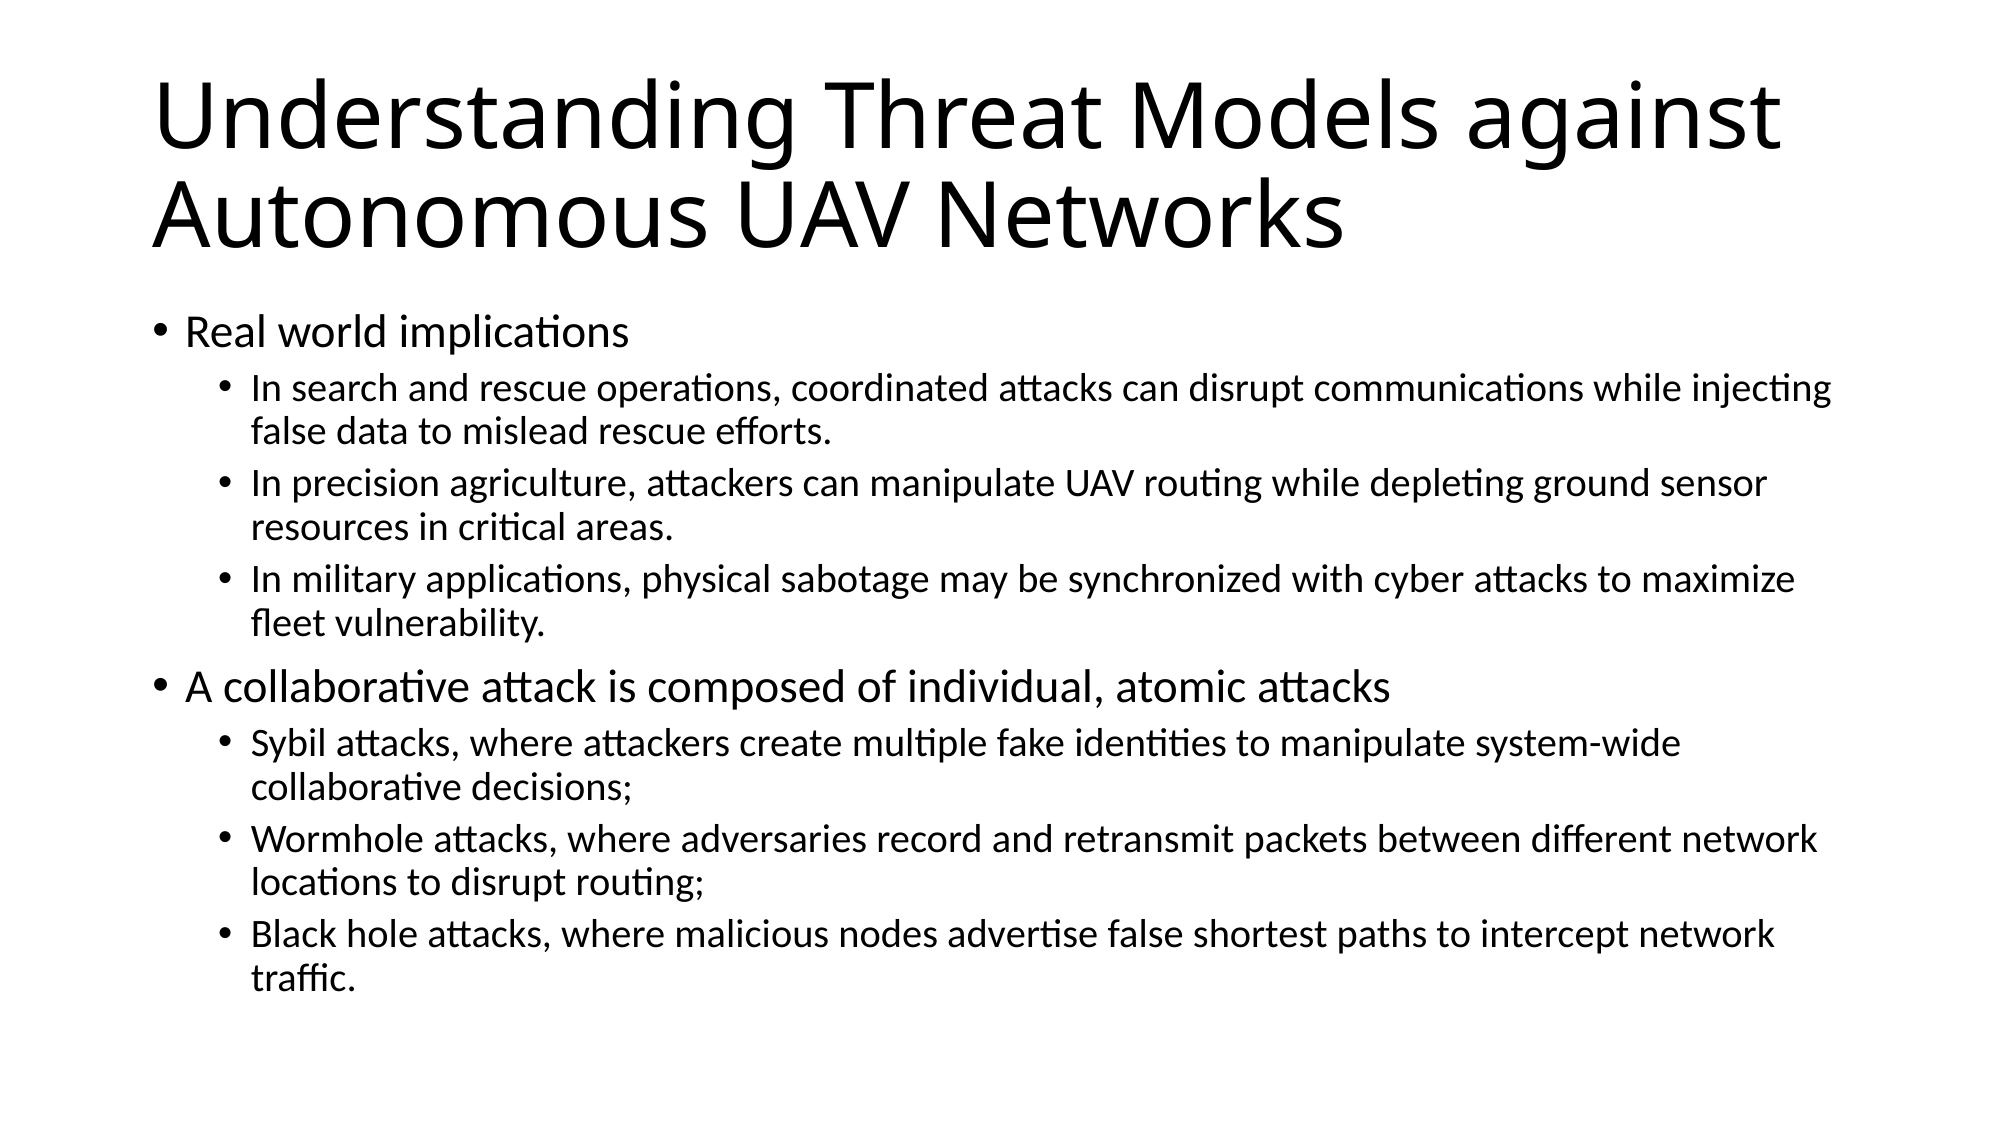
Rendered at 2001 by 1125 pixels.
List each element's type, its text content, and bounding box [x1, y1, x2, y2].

title Understanding Threat Models against Autonomous UAV Networks [137, 59, 1863, 278]
list Real world implications In search and rescue operations, coordinated attacks can disrupt communications while injecting false data to mislead rescue efforts. In precision agriculture, attackers can manipulate UAV routing while depleting ground sensor resources in critical areas. In military applications, physical sabotage may be synchronized with cyber attacks to maximize fleet vulnerability. A collaborative attack is composed of individual, atomic attacks Sybil attacks, where attackers create multiple fake identities to manipulate system-wide collaborative decisions; Wormhole attacks, where adversaries record and retransmit packets between different network locations to disrupt routing; Black hole attacks, where malicious nodes advertise false shortest paths to intercept network traffic. [137, 299, 1863, 1014]
